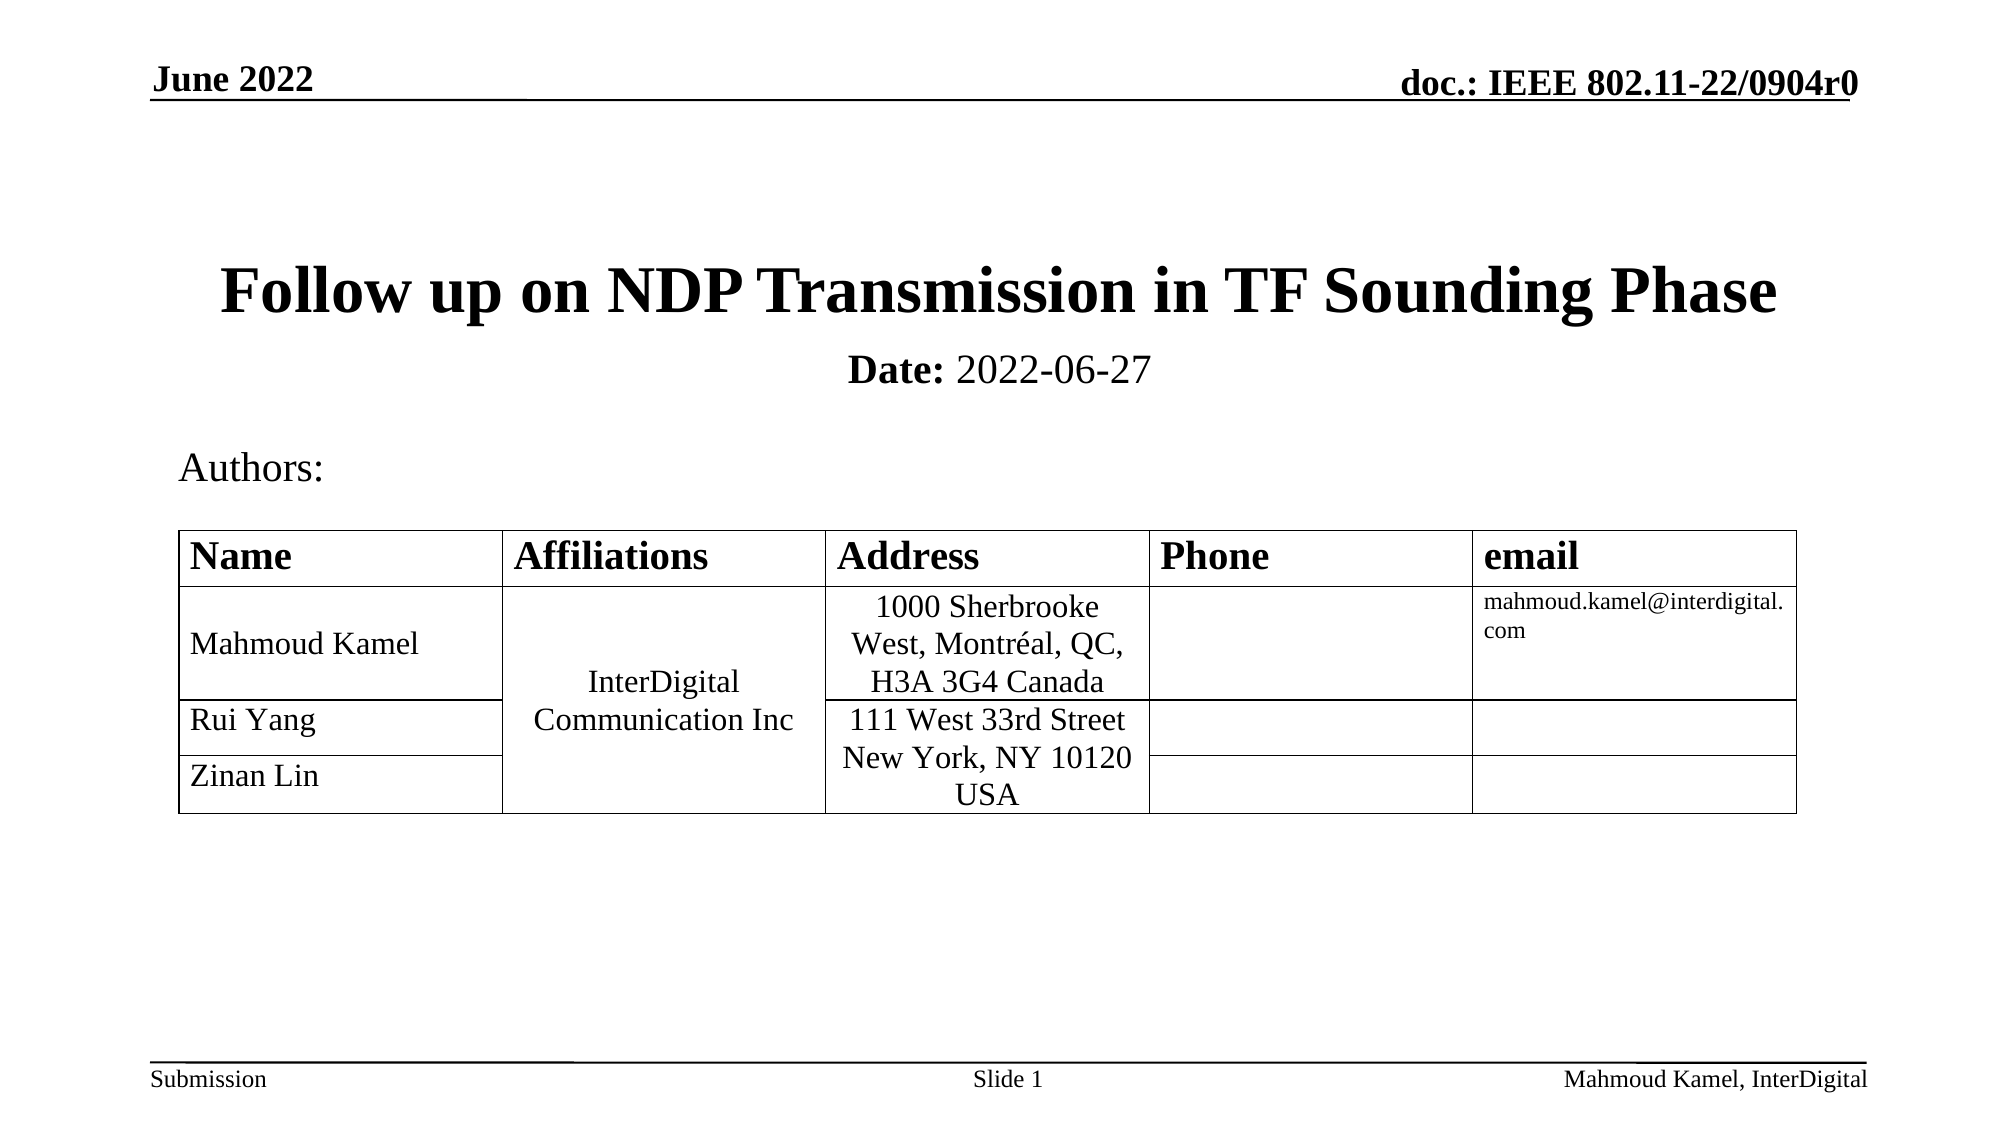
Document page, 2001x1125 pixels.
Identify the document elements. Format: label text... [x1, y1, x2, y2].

slide_number Slide 1 [950, 1061, 1067, 1123]
text_box Authors: [162, 432, 401, 495]
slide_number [152, 54, 563, 100]
title Follow up on NDP Transmission in TF Sounding Phase [149, 165, 1851, 407]
subtitle Date: 2022-06-27 [299, 334, 1701, 413]
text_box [163, 530, 1841, 977]
footer Mahmoud Kamel, InterDigital [1171, 1061, 1869, 1093]
